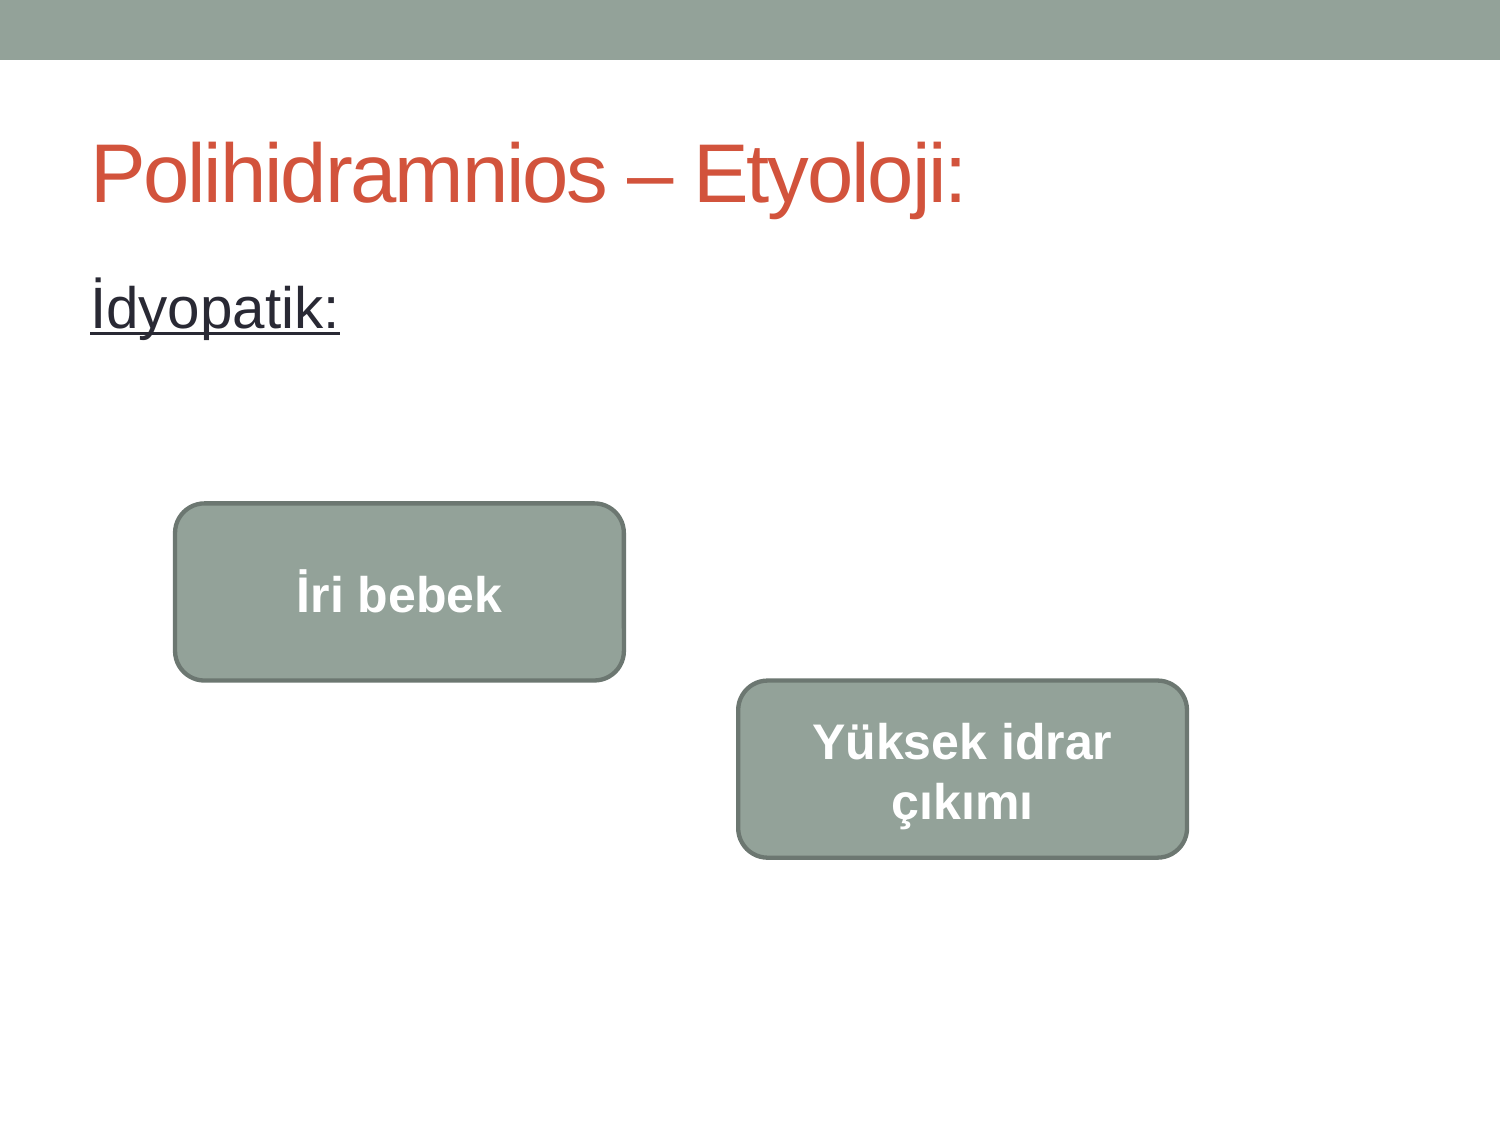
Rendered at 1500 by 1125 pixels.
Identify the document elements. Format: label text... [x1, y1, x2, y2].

title Polihidramnios – Etyoloji: [75, 87, 1425, 250]
text_box İri bebek [172, 501, 627, 683]
text_box Yüksek idrar çıkımı [736, 678, 1190, 860]
list İdyopatik: [75, 262, 1425, 1063]
